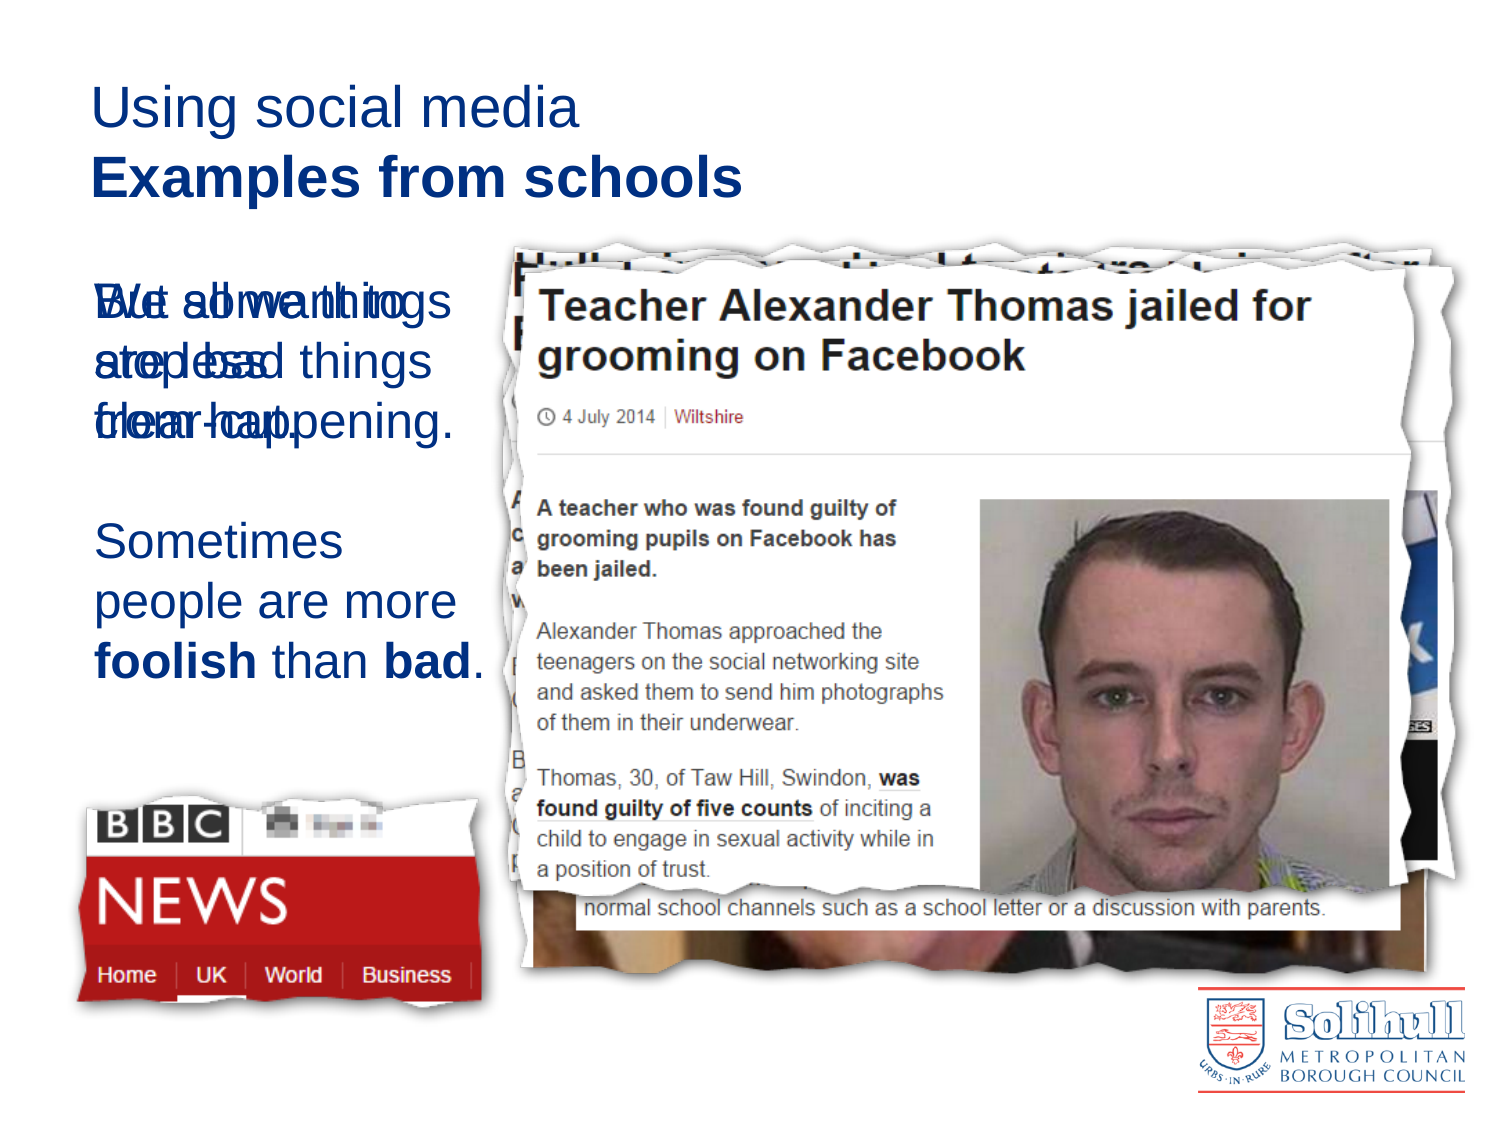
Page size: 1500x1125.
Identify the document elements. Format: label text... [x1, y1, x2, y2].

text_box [78, 249, 1431, 913]
picture [60, 783, 502, 1027]
title Using social media Examples from schools [75, 45, 1425, 233]
picture [491, 231, 1475, 1093]
